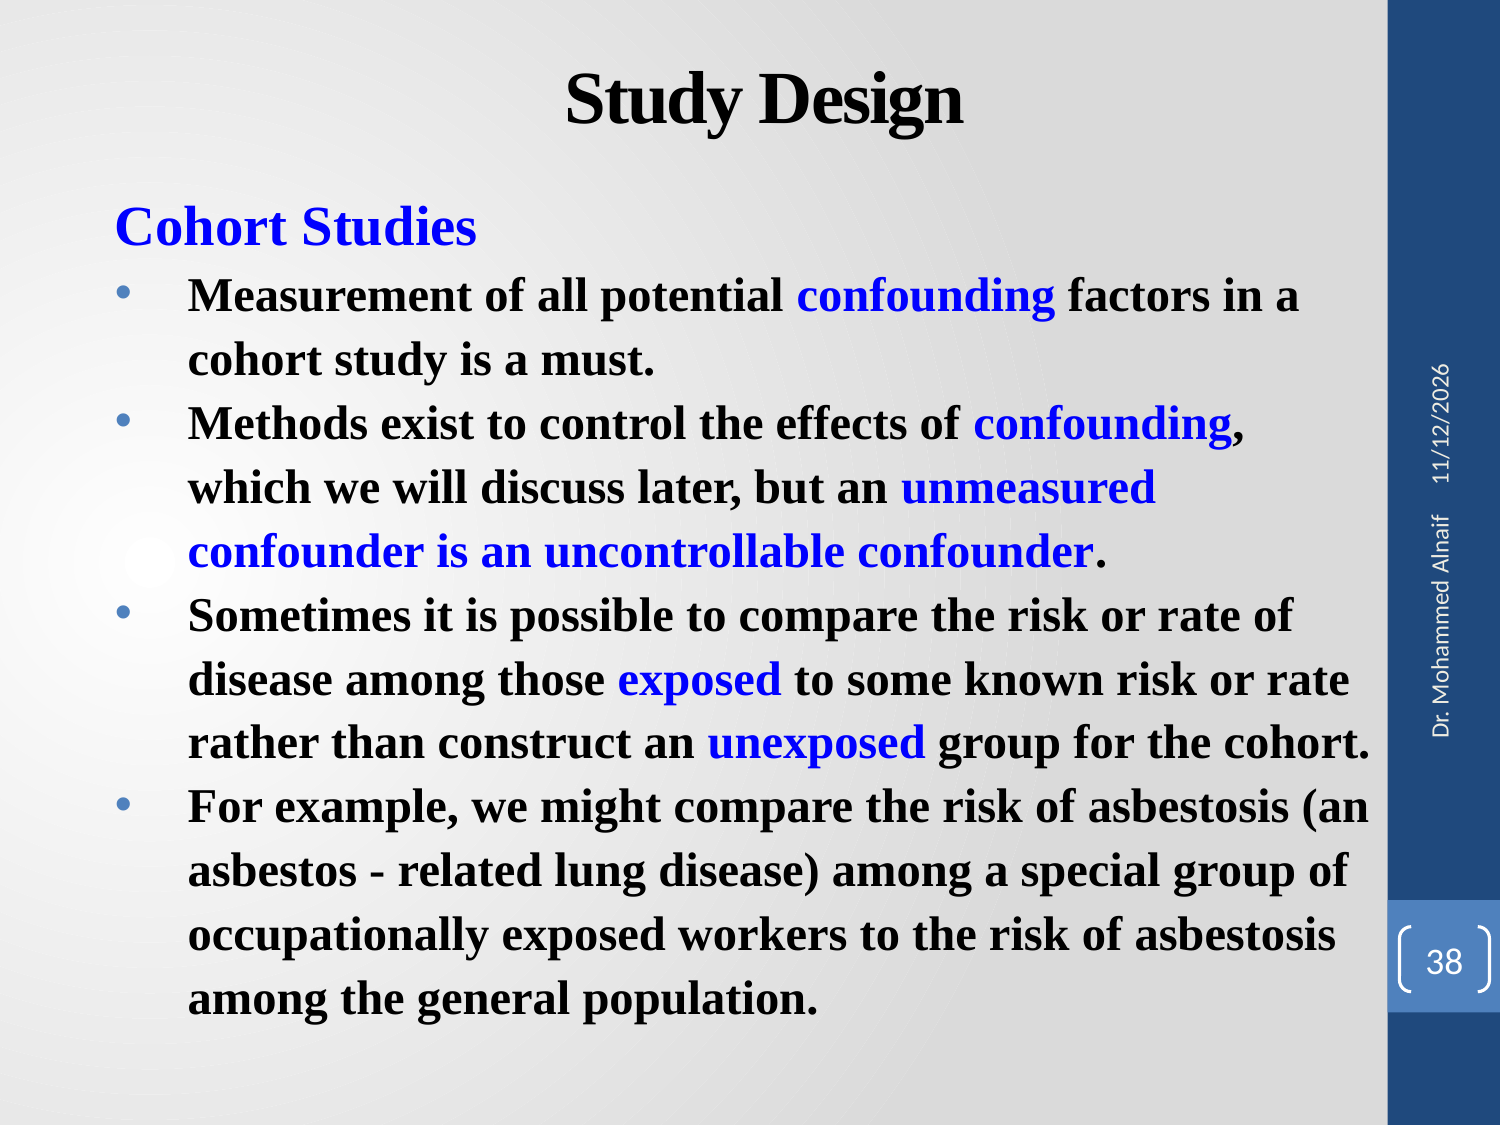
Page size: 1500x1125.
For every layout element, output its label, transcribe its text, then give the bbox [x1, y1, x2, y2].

footer Dr. Mohammed Alnaif [1408, 500, 1469, 889]
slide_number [1408, 100, 1469, 500]
subtitle Cohort Studies Measurement of all potential confounding factors in a cohort study is a must. Methods exist to control the effects of confounding, which we will discuss later, but an unmeasured confounder is an uncontrollable confounder. Sometimes it is possible to compare the risk or rate of disease among those exposed to some known risk or rate rather than construct an unexposed group for the cohort. For example, we might compare the risk of asbestosis (an asbestos - related lung disease) among a special group of occupationally exposed workers to the risk of asbestosis among the general population. [99, 174, 1388, 1063]
title Study Design [112, 37, 1388, 147]
slide_number 38 [1397, 925, 1492, 994]
